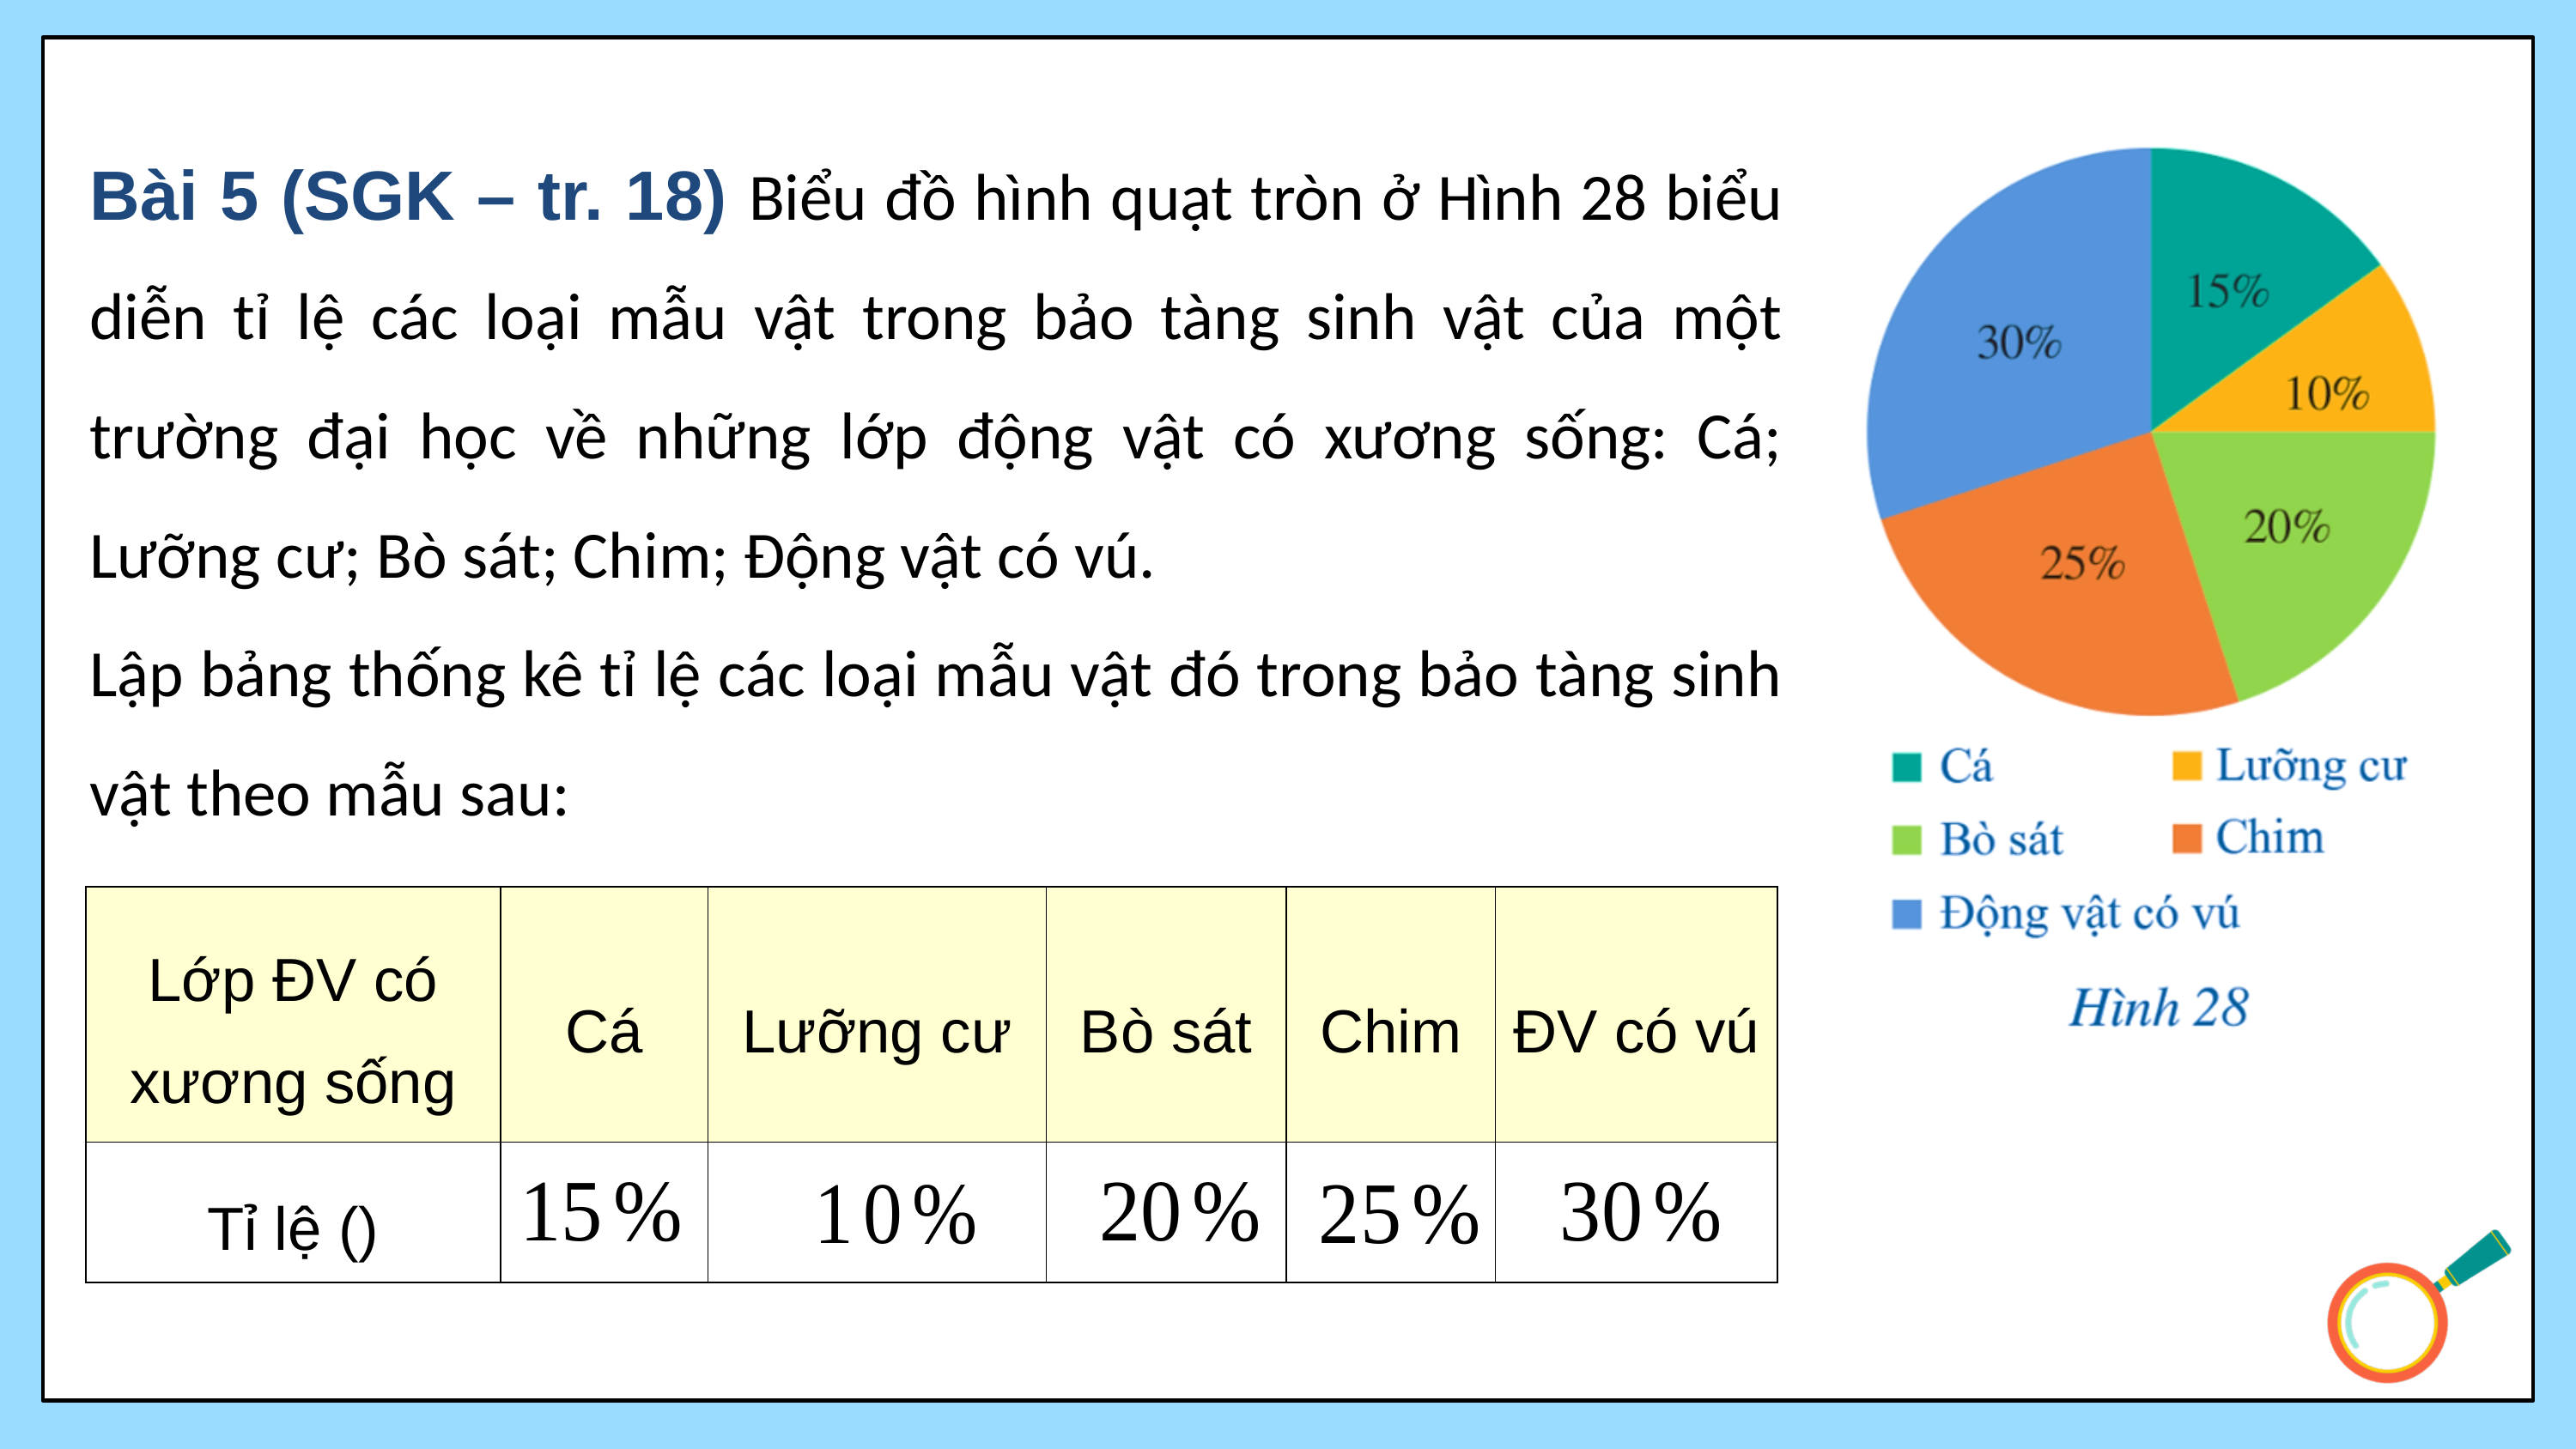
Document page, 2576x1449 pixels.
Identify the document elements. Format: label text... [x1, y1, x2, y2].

text_box Bài 5 (SGK – tr. 18) Biểu đồ hình quạt tròn ở Hình 28 biểu diễn tỉ lệ các loại mẫu vật trong bảo tàng sinh vật của một trường đại học về những lớp động vật có xương sống: Cá; Lưỡng cư; Bò sát; Chim; Động vật có vú. Lập bảng thống kê tỉ lệ các loại mẫu vật đó trong bảo tàng sinh vật theo mẫu sau: [76, 101, 1797, 836]
picture [1824, 126, 2497, 1045]
text_box [43, 37, 2534, 1401]
picture [2282, 1154, 2561, 1443]
